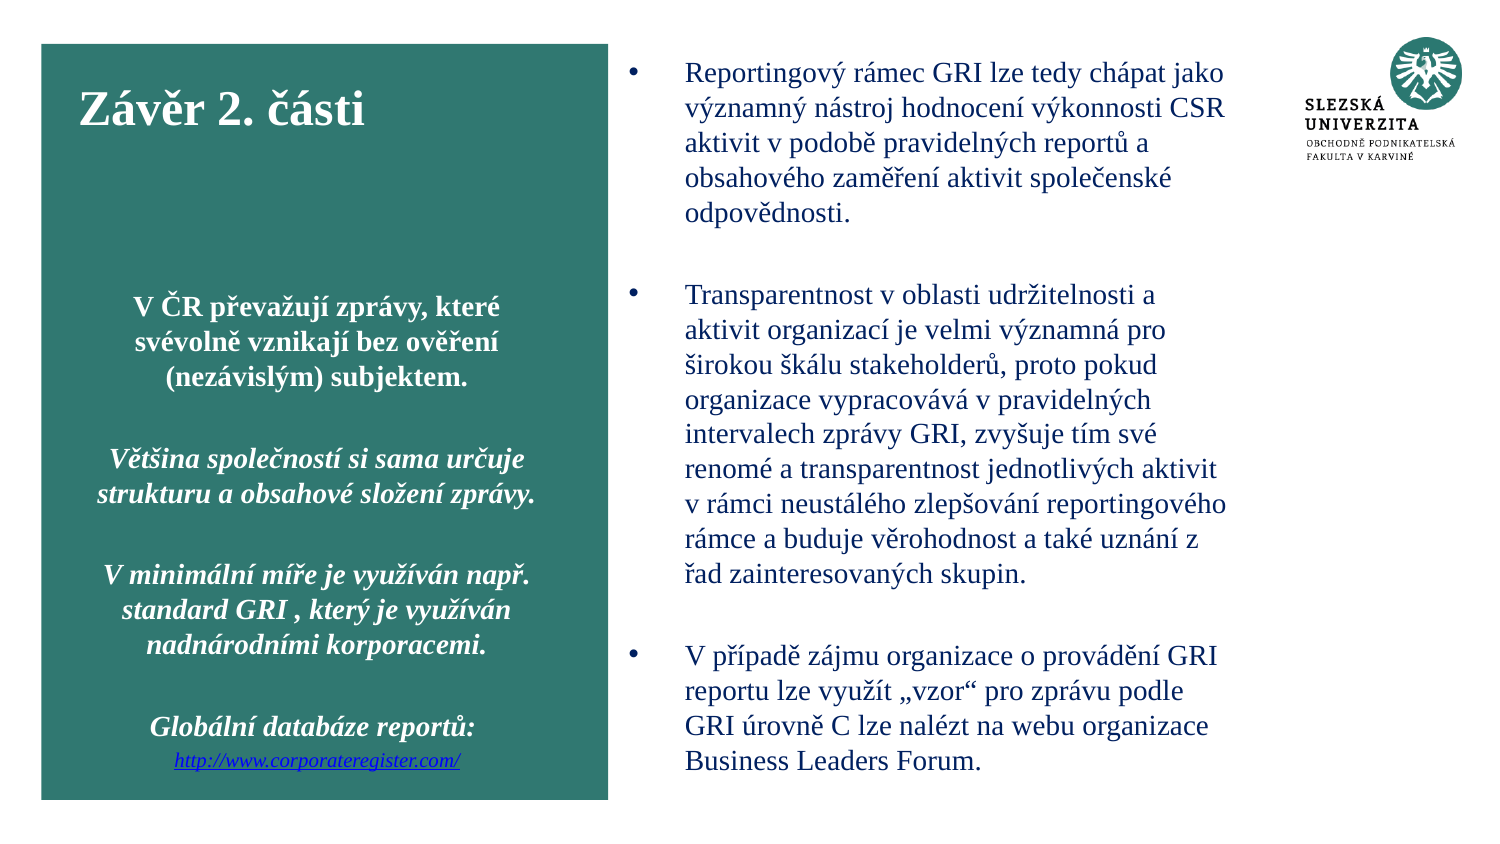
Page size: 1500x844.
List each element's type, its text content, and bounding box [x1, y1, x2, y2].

picture [1304, 36, 1463, 160]
text_box V ČR převažují zprávy, které svévolně vznikají bez ověření (nezávislým) subjektem. Většina společností si sama určuje strukturu a obsahové složení zprávy. V minimální míře je využíván např. standard GRI , který je využíván nadnárodními korporacemi. Globální databáze reportů: http://www.corporateregister.com/ [68, 280, 565, 800]
text_box Závěr 2. části [63, 67, 586, 245]
text_box [39, 42, 610, 802]
text_box Reportingový rámec GRI lze tedy chápat jako významný nástroj hodnocení výkonnosti CSR aktivit v podobě pravidelných reportů a obsahového zaměření aktivit společenské odpovědnosti. Transparentnost v oblasti udržitelnosti a aktivit organizací je velmi významná pro širokou škálu stakeholderů, proto pokud organizace vypracovává v pravidelných intervalech zprávy GRI, zvyšuje tím své renomé a transparentnost jednotlivých aktivit v rámci neustálého zlepšování reportingového rámce a buduje věrohodnost a také uznání z řad zainteresovaných skupin. V případě zájmu organizace o provádění GRI reportu lze využít „vzor“ pro zprávu podle GRI úrovně C lze nalézt na webu organizace Business Leaders Forum. [613, 46, 1248, 763]
